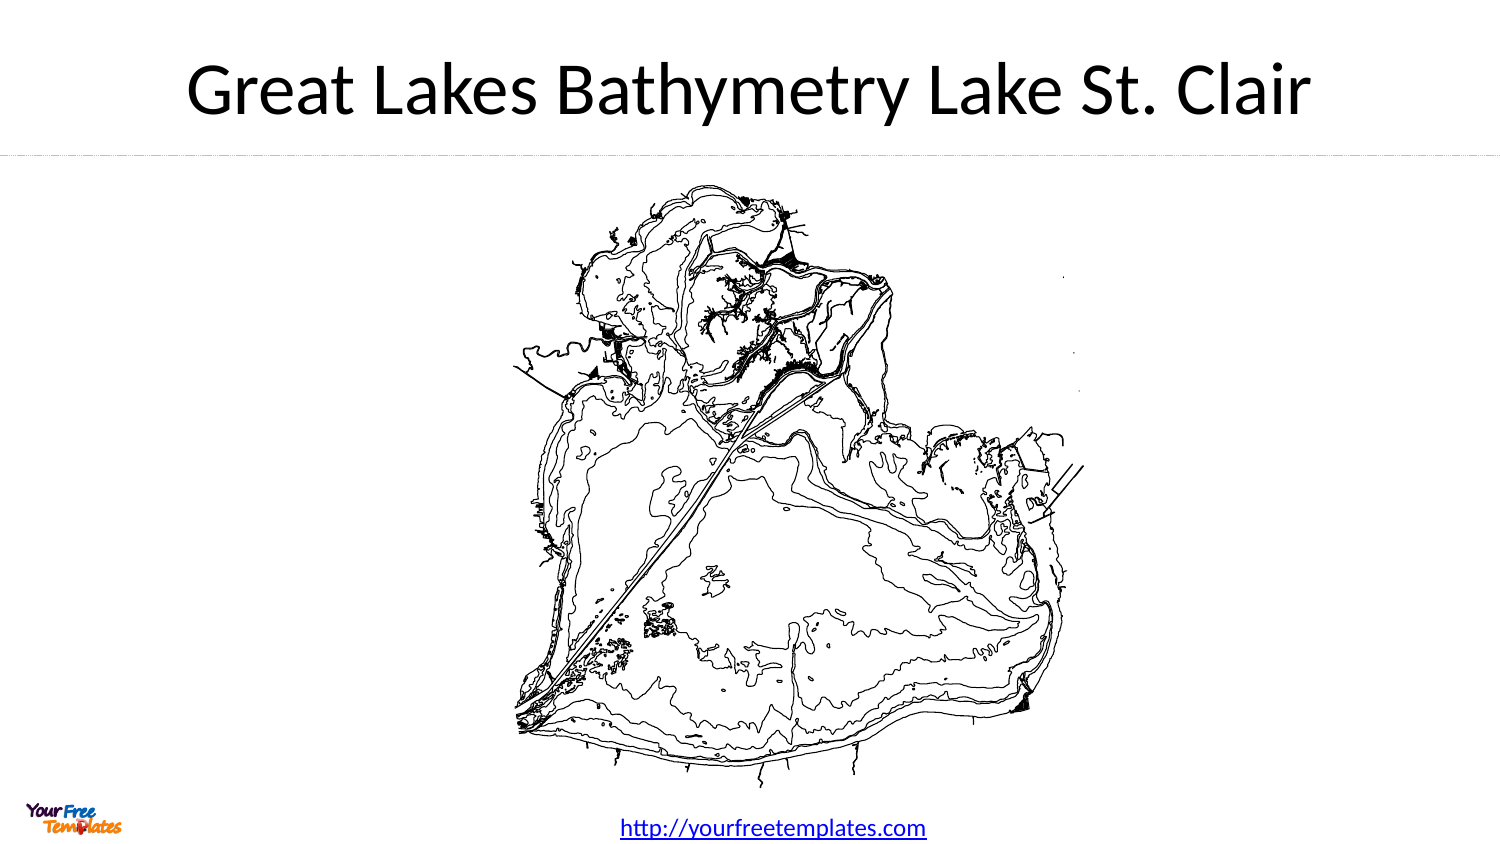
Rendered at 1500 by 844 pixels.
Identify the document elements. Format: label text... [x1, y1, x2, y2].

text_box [513, 185, 1084, 788]
title Great Lakes Bathymetry Lake St. Clair [75, 14, 1425, 155]
picture [24, 799, 126, 837]
